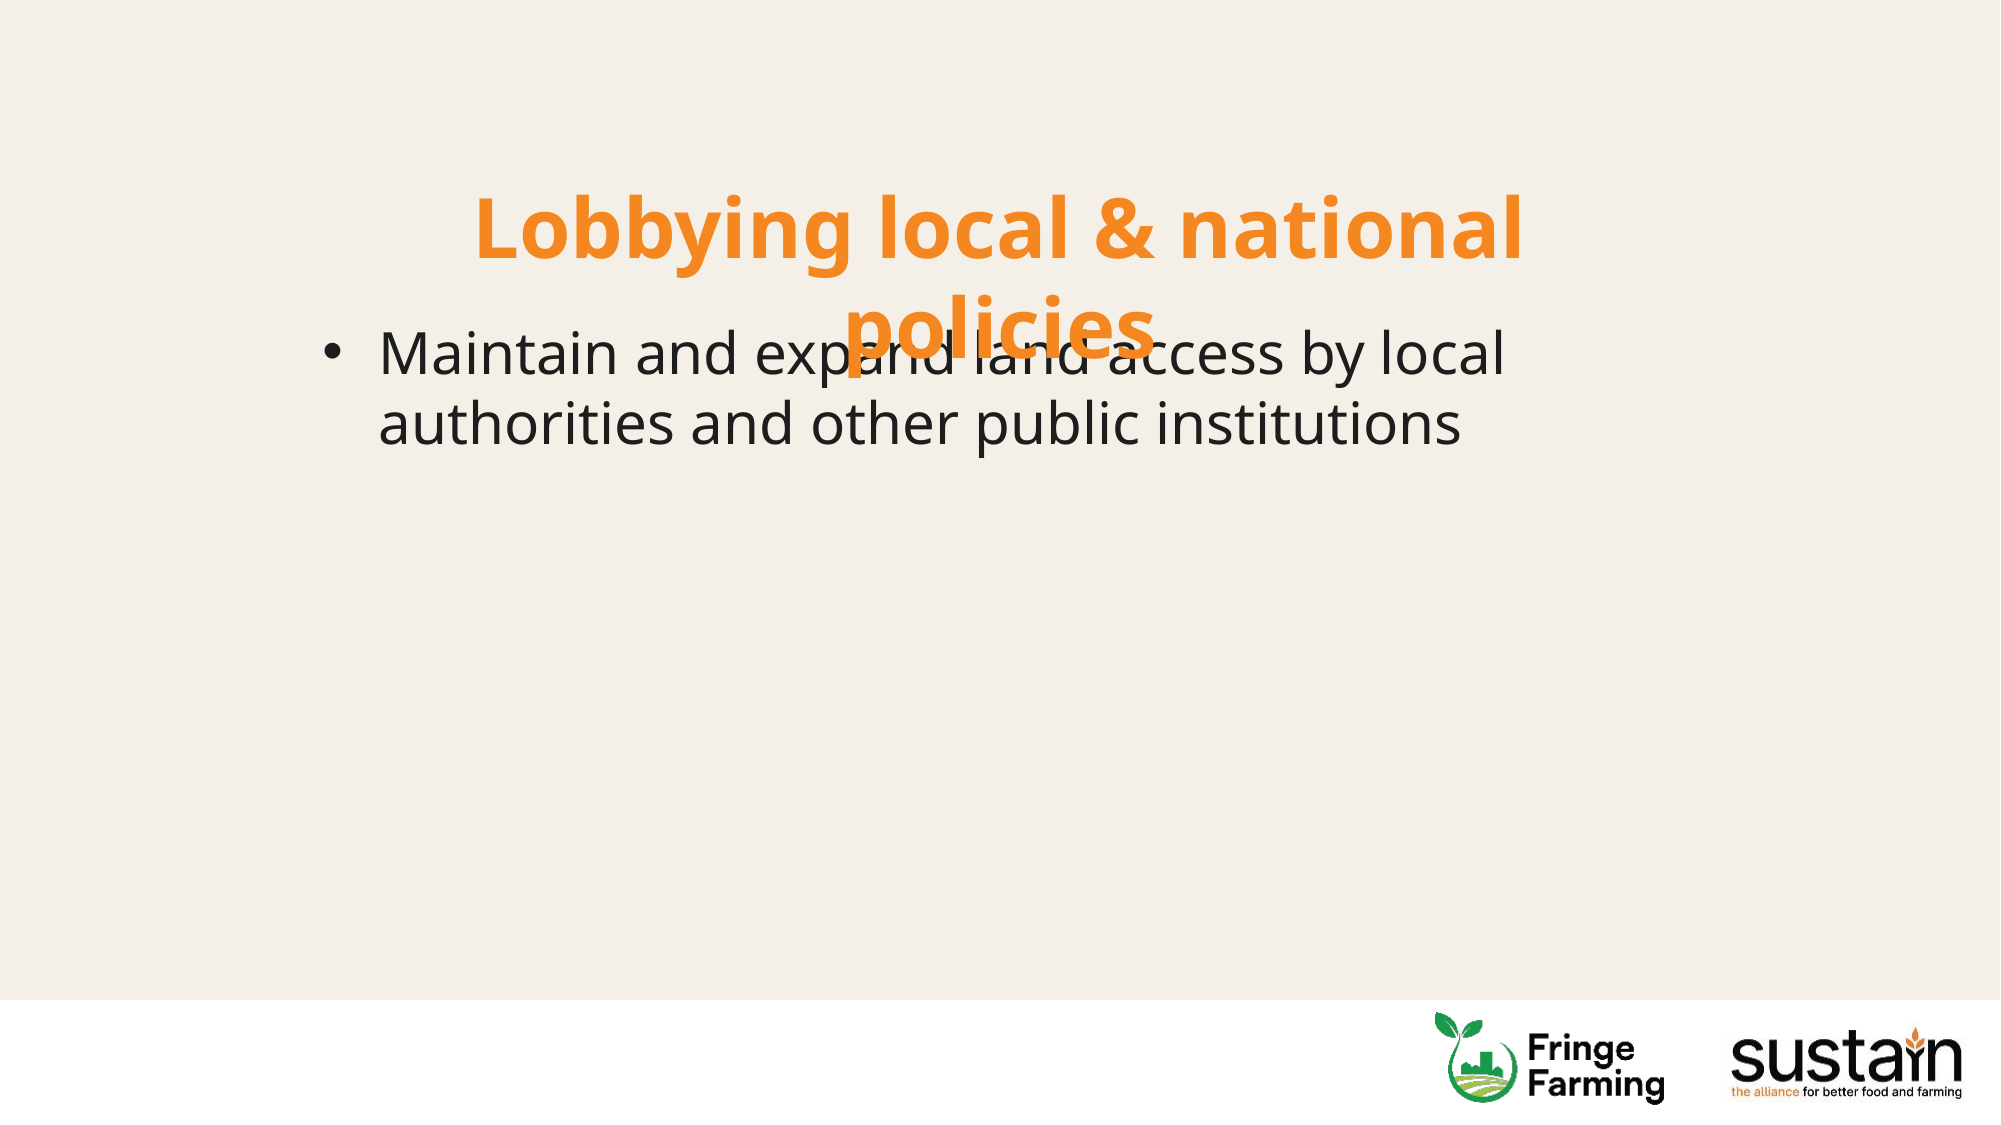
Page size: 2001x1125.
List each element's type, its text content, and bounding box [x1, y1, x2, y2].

text_box Lobbying local & national policies [300, 168, 1700, 383]
text_box [0, 999, 2000, 1125]
picture [1430, 1008, 1669, 1109]
text_box Maintain and expand land access by local authorities and other public institutions [307, 383, 1693, 464]
text_box [0, 0, 2000, 999]
picture [1726, 1022, 1966, 1103]
